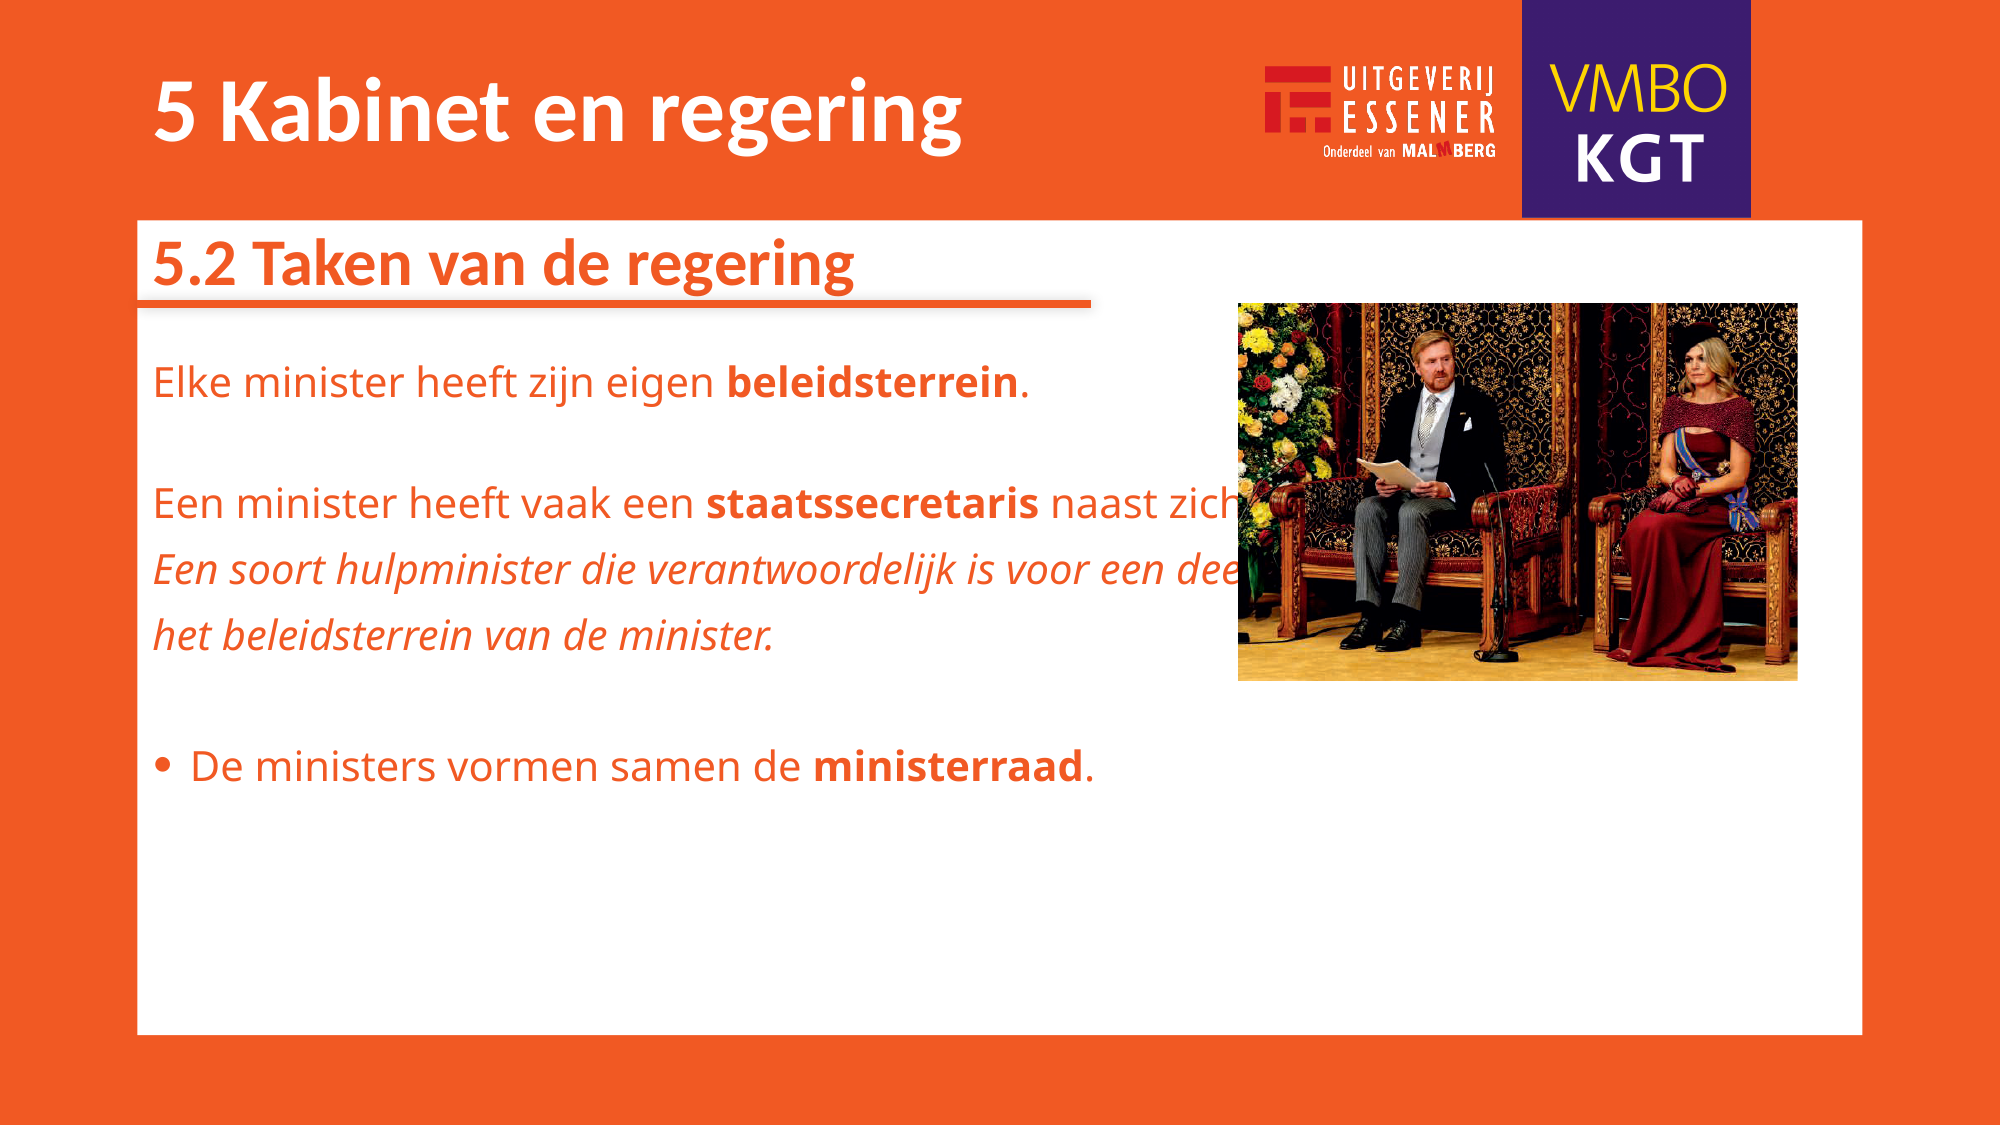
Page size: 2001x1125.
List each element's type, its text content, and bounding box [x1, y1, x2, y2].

title 5 Kabinet en regering [137, 3, 1863, 220]
list 5.2 Taken van de regering Elke minister heeft zijn eigen beleidsterrein. Een minister heeft vaak een staatssecretaris naast zich. Een soort hulpminister die verantwoordelijk is voor een deel van het beleidsterrein van de minister. De ministers vormen samen de ministerraad. [137, 220, 1863, 1036]
picture [1238, 303, 1798, 681]
